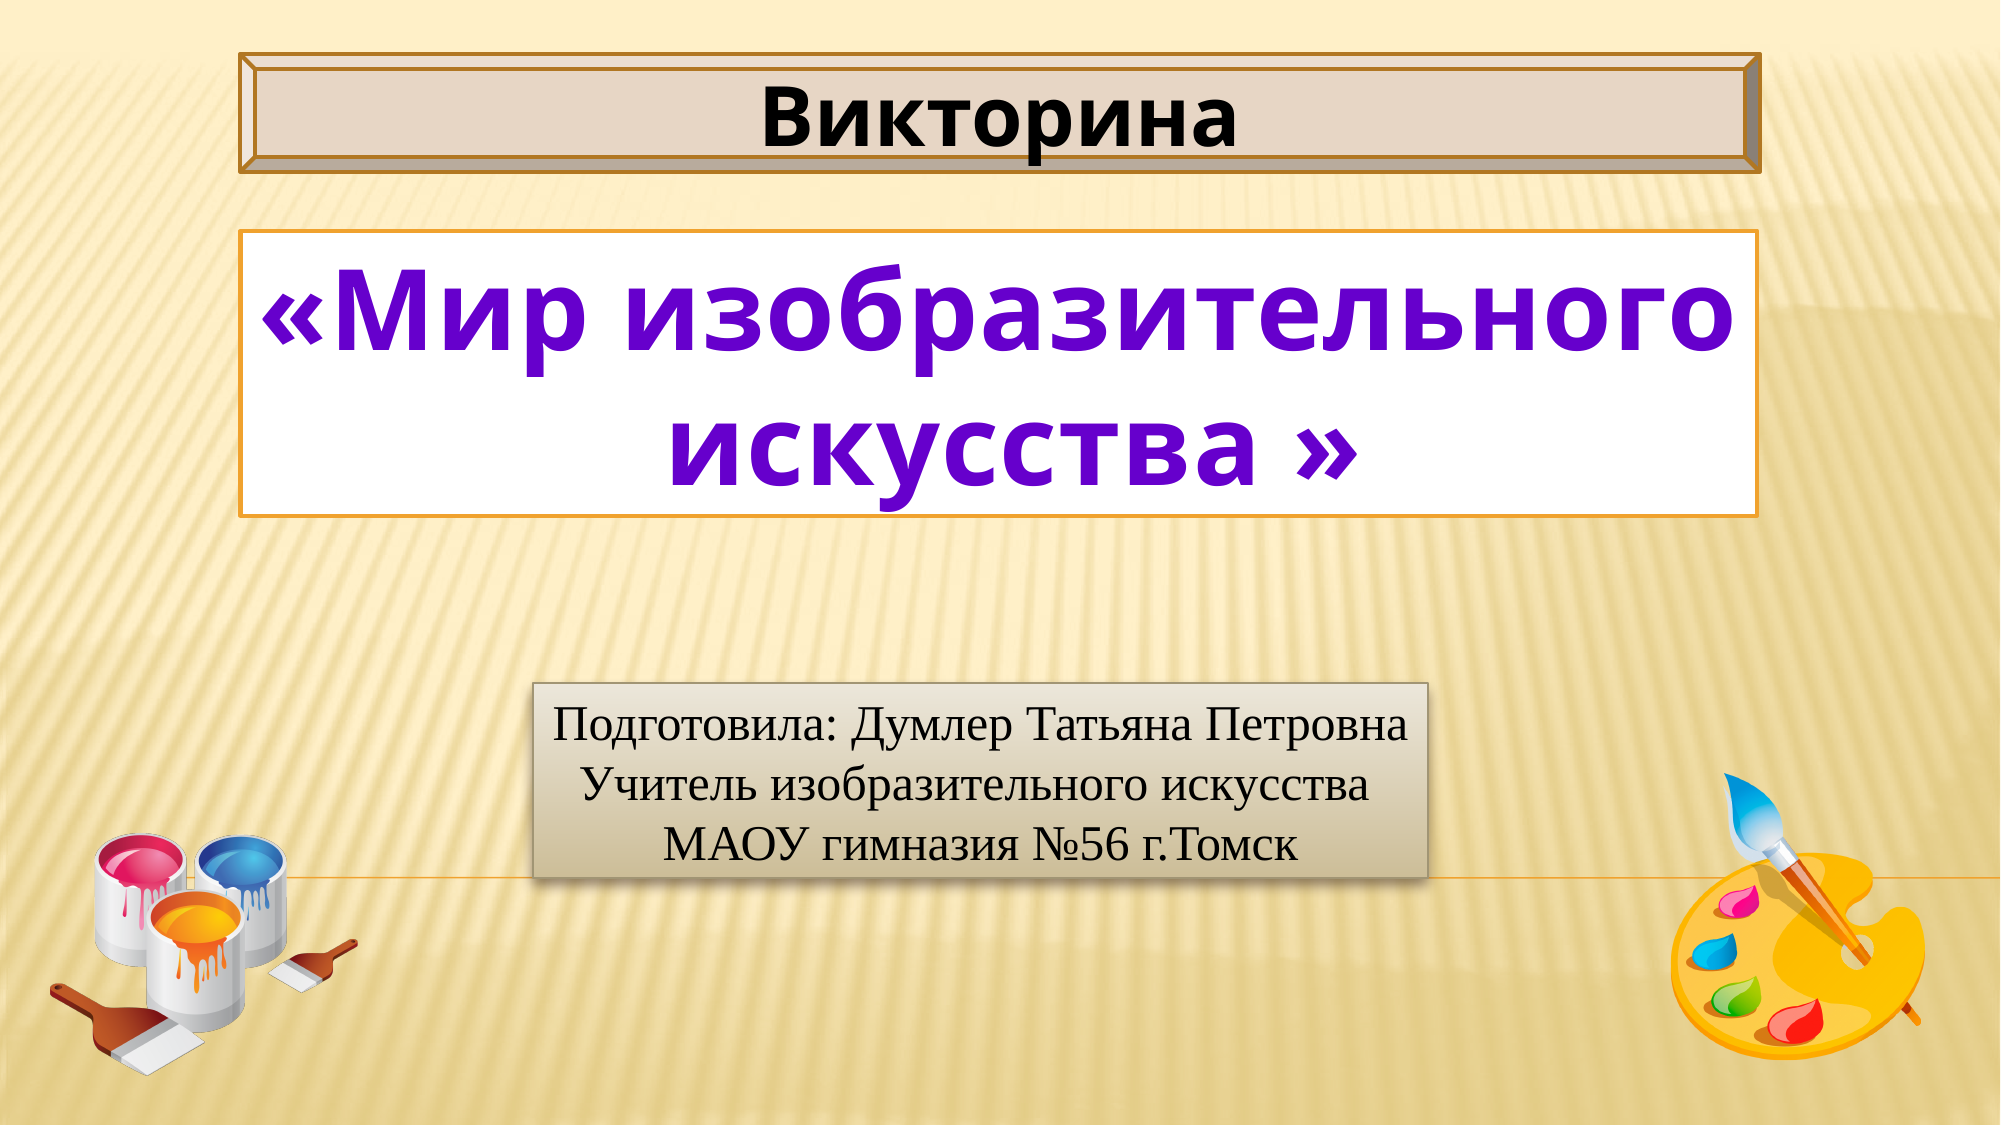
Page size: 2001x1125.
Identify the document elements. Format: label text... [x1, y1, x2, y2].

text_box Подготовила: Думлер Татьяна Петровна Учитель изобразительного искусства МАОУ гимназия №56 г.Томск [532, 682, 1429, 879]
text_box «Мир изобразительного искусства » [238, 229, 1759, 518]
picture [1639, 773, 1959, 1075]
picture [45, 833, 360, 1077]
text_box Викторина [238, 52, 1762, 174]
